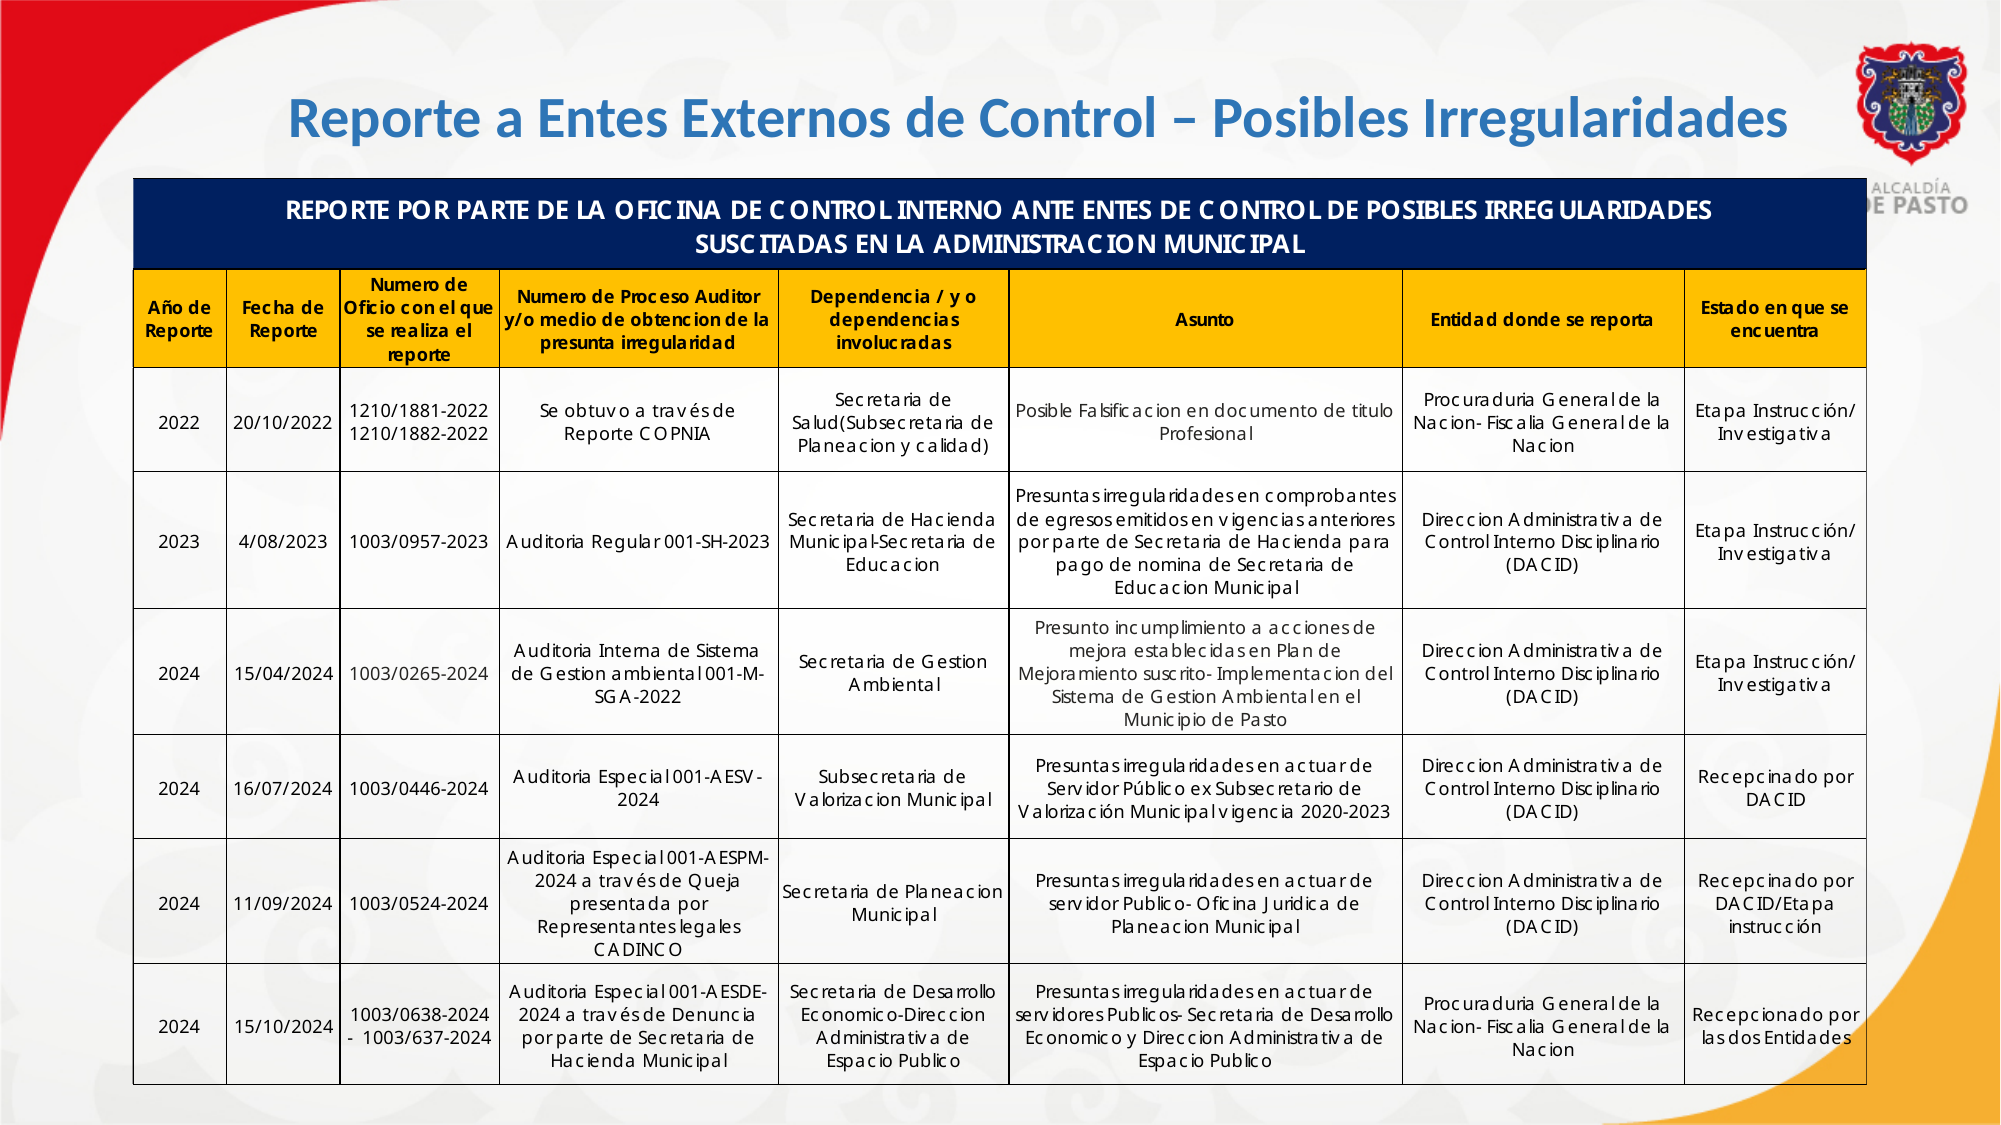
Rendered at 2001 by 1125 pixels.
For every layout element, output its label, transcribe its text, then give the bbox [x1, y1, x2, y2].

text_box Reporte a Entes Externos de Control – Posibles Irregularidades [210, 71, 1868, 178]
picture [0, 0, 2001, 1125]
